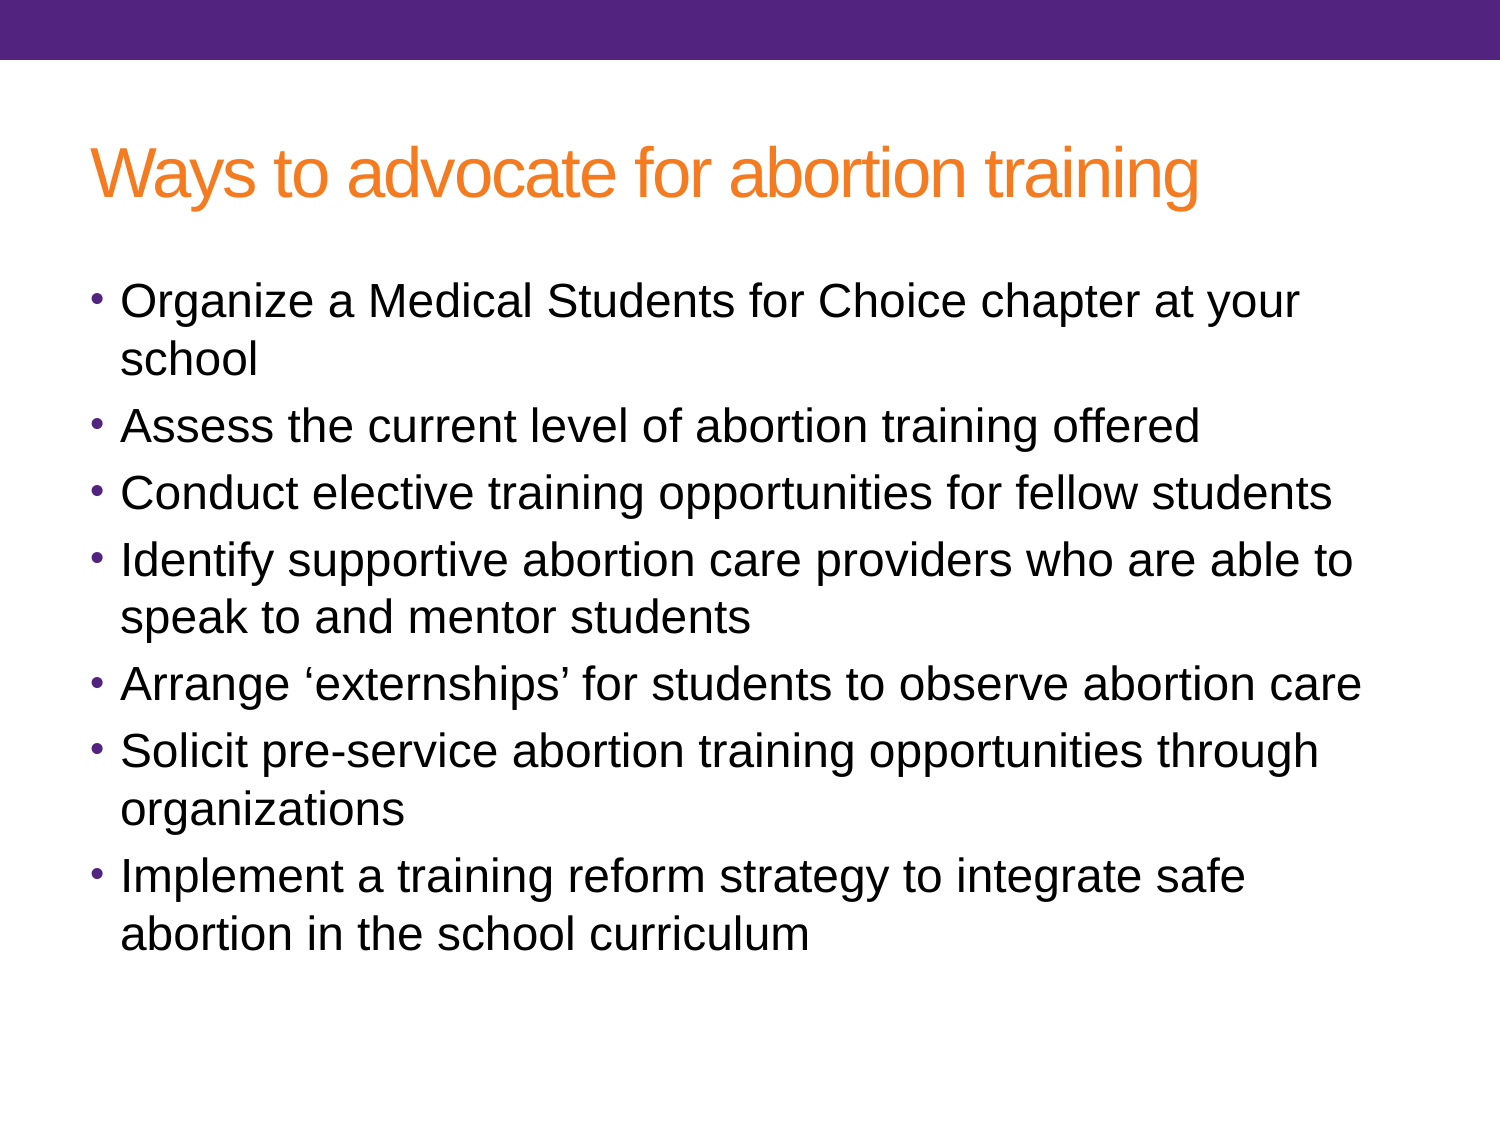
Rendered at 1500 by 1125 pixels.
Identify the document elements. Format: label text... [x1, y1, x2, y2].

list Organize a Medical Students for Choice chapter at your school Assess the current level of abortion training offered Conduct elective training opportunities for fellow students Identify supportive abortion care providers who are able to speak to and mentor students Arrange ‘externships’ for students to observe abortion care Solicit pre-service abortion training opportunities through organizations Implement a training reform strategy to integrate safe abortion in the school curriculum [75, 262, 1425, 1063]
title Ways to advocate for abortion training [75, 87, 1425, 250]
